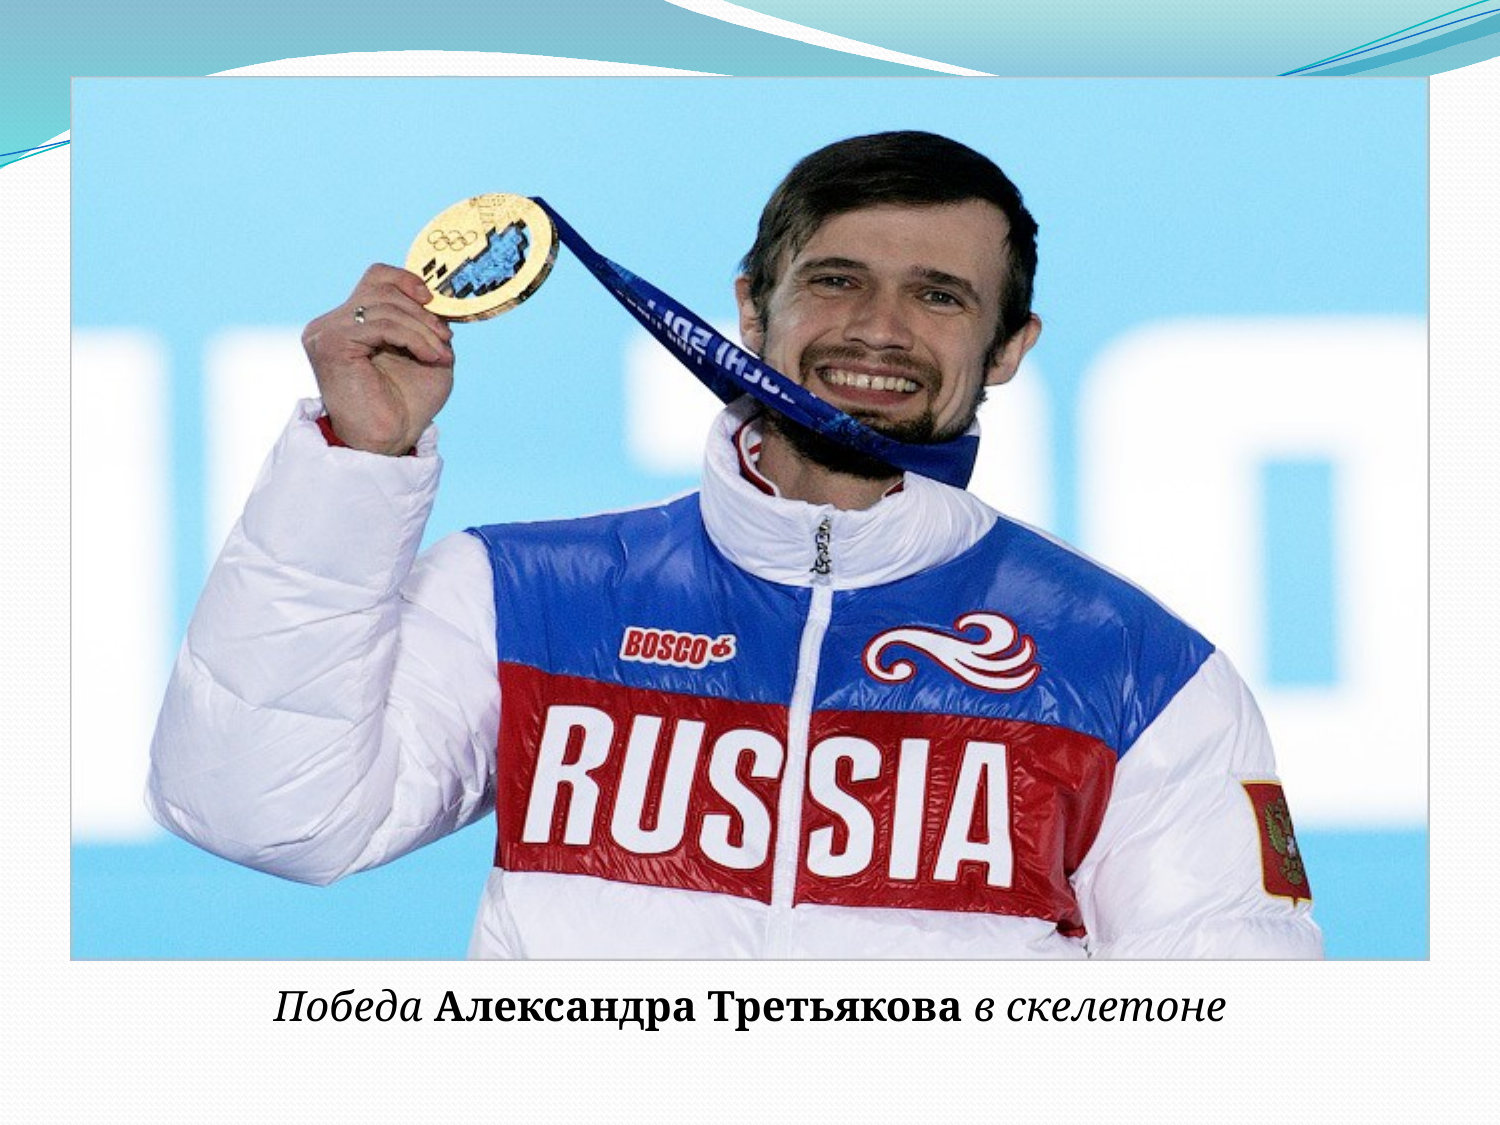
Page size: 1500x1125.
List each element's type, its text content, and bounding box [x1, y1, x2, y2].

picture [70, 76, 1430, 962]
list Победа Александра Третьякова в скелетоне [75, 973, 1425, 1038]
